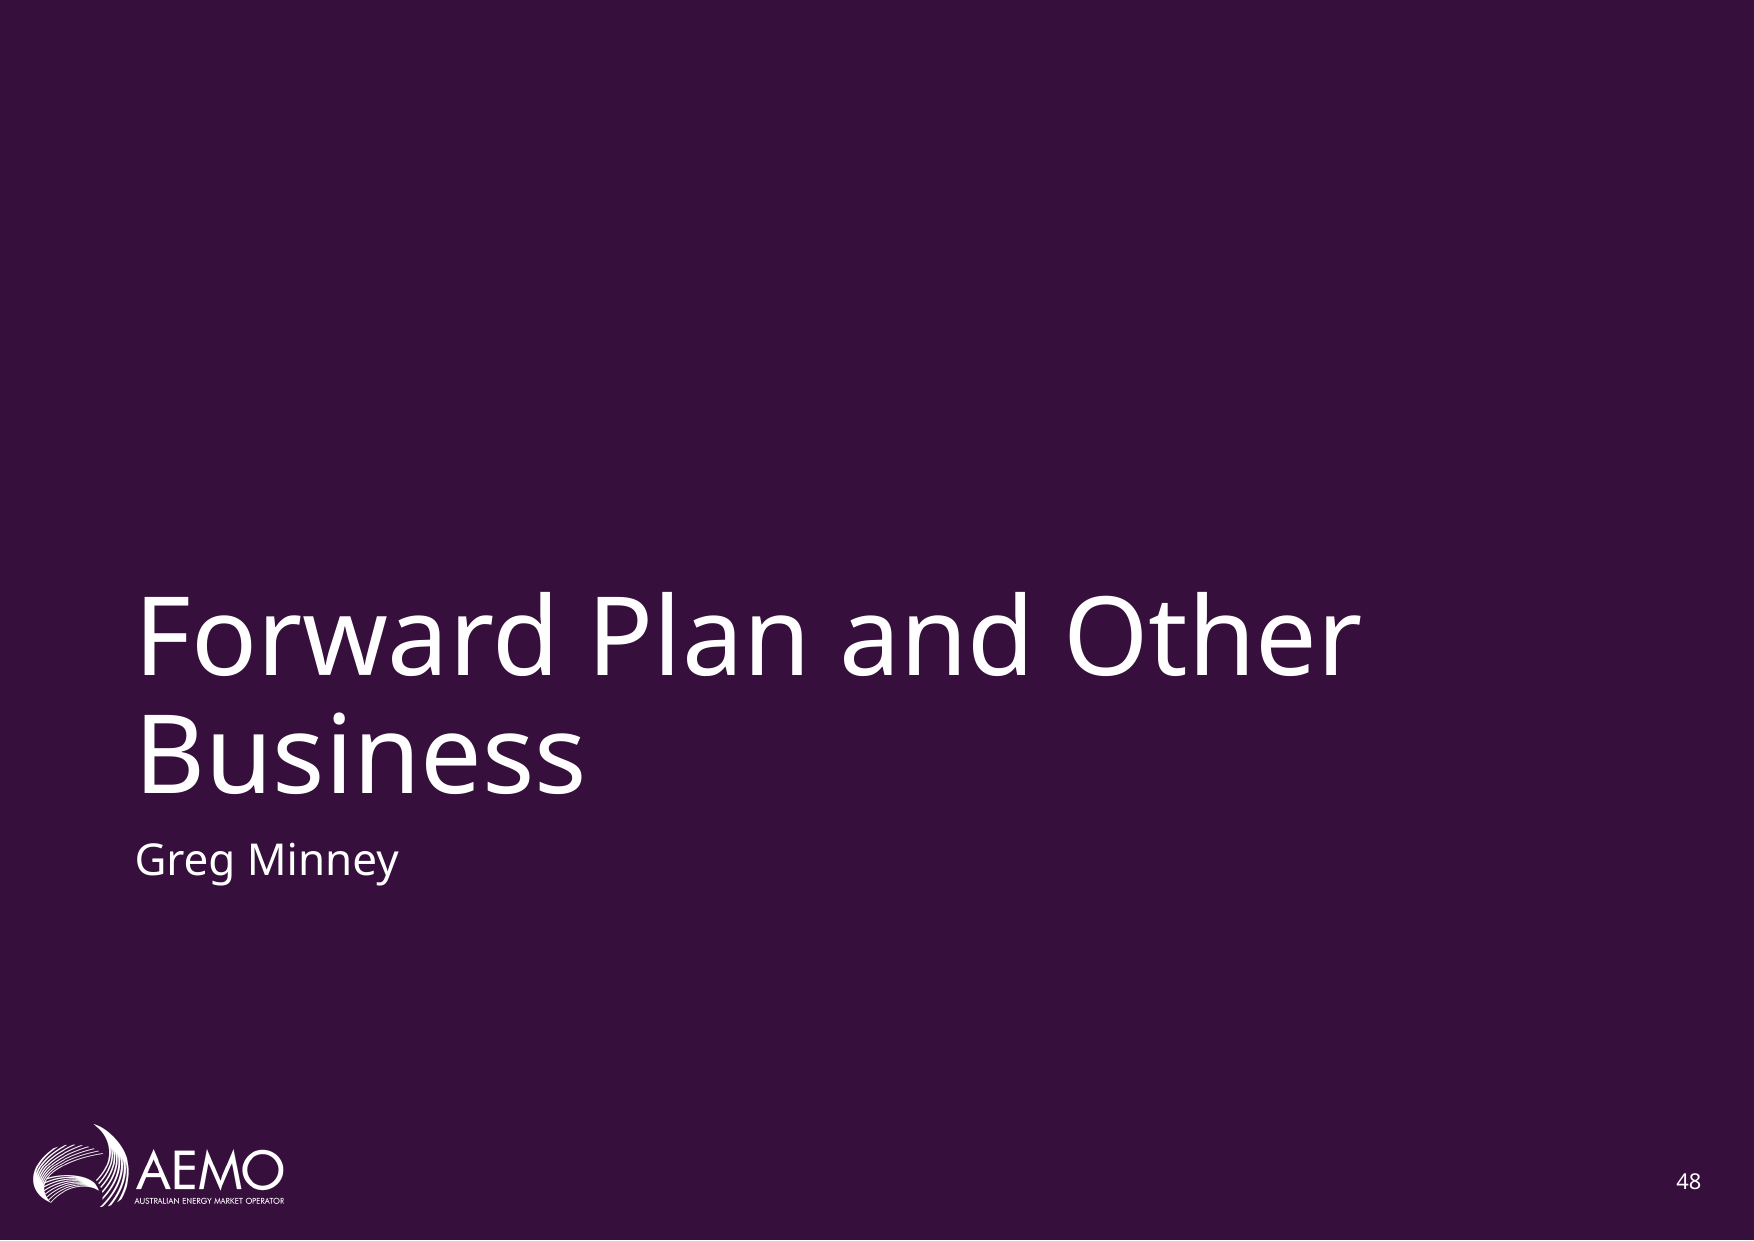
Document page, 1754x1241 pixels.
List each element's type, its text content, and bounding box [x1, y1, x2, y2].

title Forward Plan and Other Business [119, 309, 1633, 825]
list Greg Minney [119, 829, 1633, 1102]
picture [33, 1124, 284, 1207]
slide_number 48 [1633, 1149, 1717, 1216]
